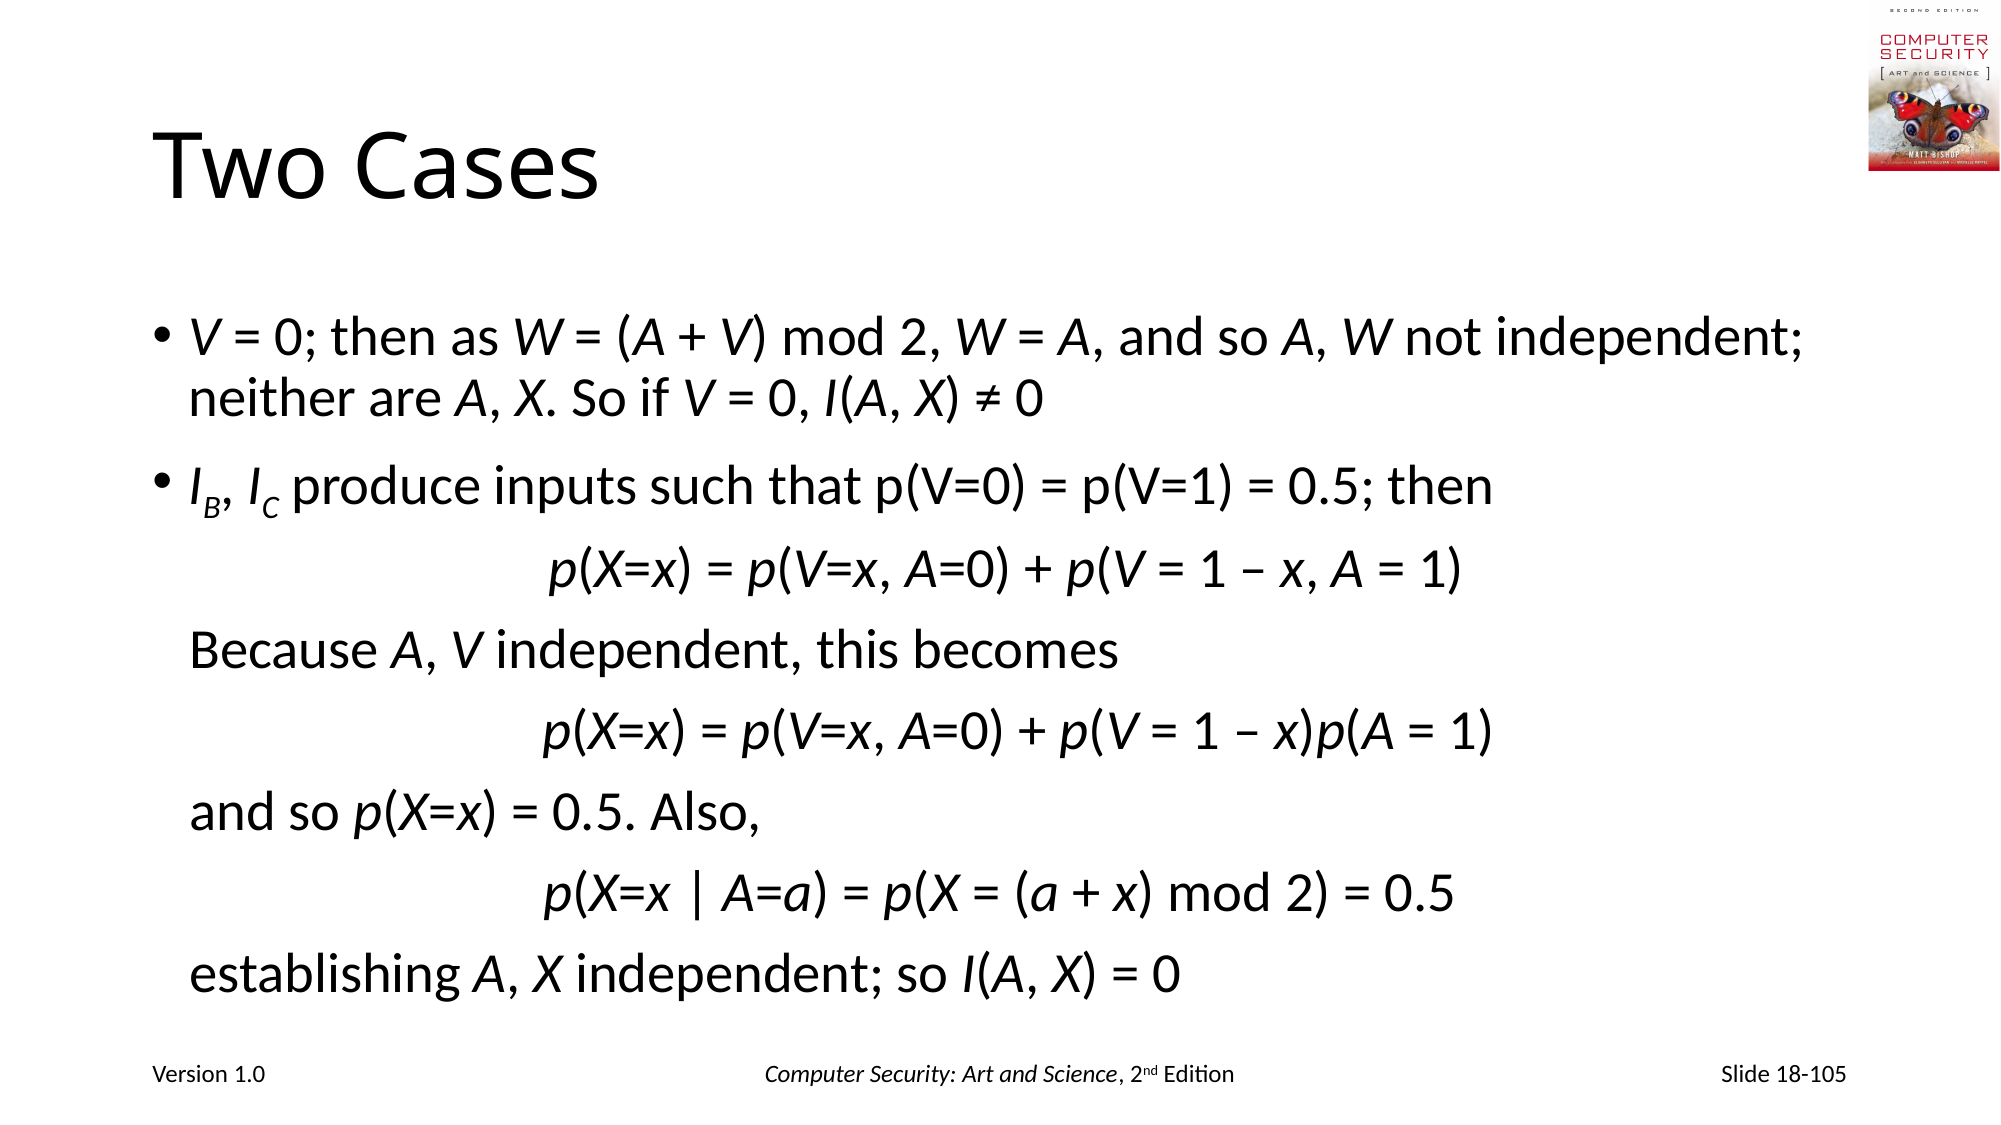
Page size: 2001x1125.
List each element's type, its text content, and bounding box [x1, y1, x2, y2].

list V = 0; then as W = (A + V) mod 2, W = A, and so A, W not independent; neither are A, X. So if V = 0, I(A, X) ≠ 0 IB, IC produce inputs such that p(V=0) = p(V=1) = 0.5; then p(X=x) = p(V=x, A=0) + p(V = 1 – x, A = 1) Because A, V independent, this becomes p(X=x) = p(V=x, A=0) + p(V = 1 – x)p(A = 1) and so p(X=x) = 0.5. Also, p(X=x | A=a) = p(X = (a + x) mod 2) = 0.5 establishing A, X independent; so I(A, X) = 0 [137, 299, 1863, 1014]
slide_number Slide 18-105 [1412, 1042, 1863, 1103]
footer Computer Security: Art and Science, 2nd Edition [662, 1042, 1338, 1103]
slide_number Version 1.0 [137, 1042, 588, 1103]
picture [1868, 0, 2000, 171]
title Two Cases [137, 59, 1863, 278]
